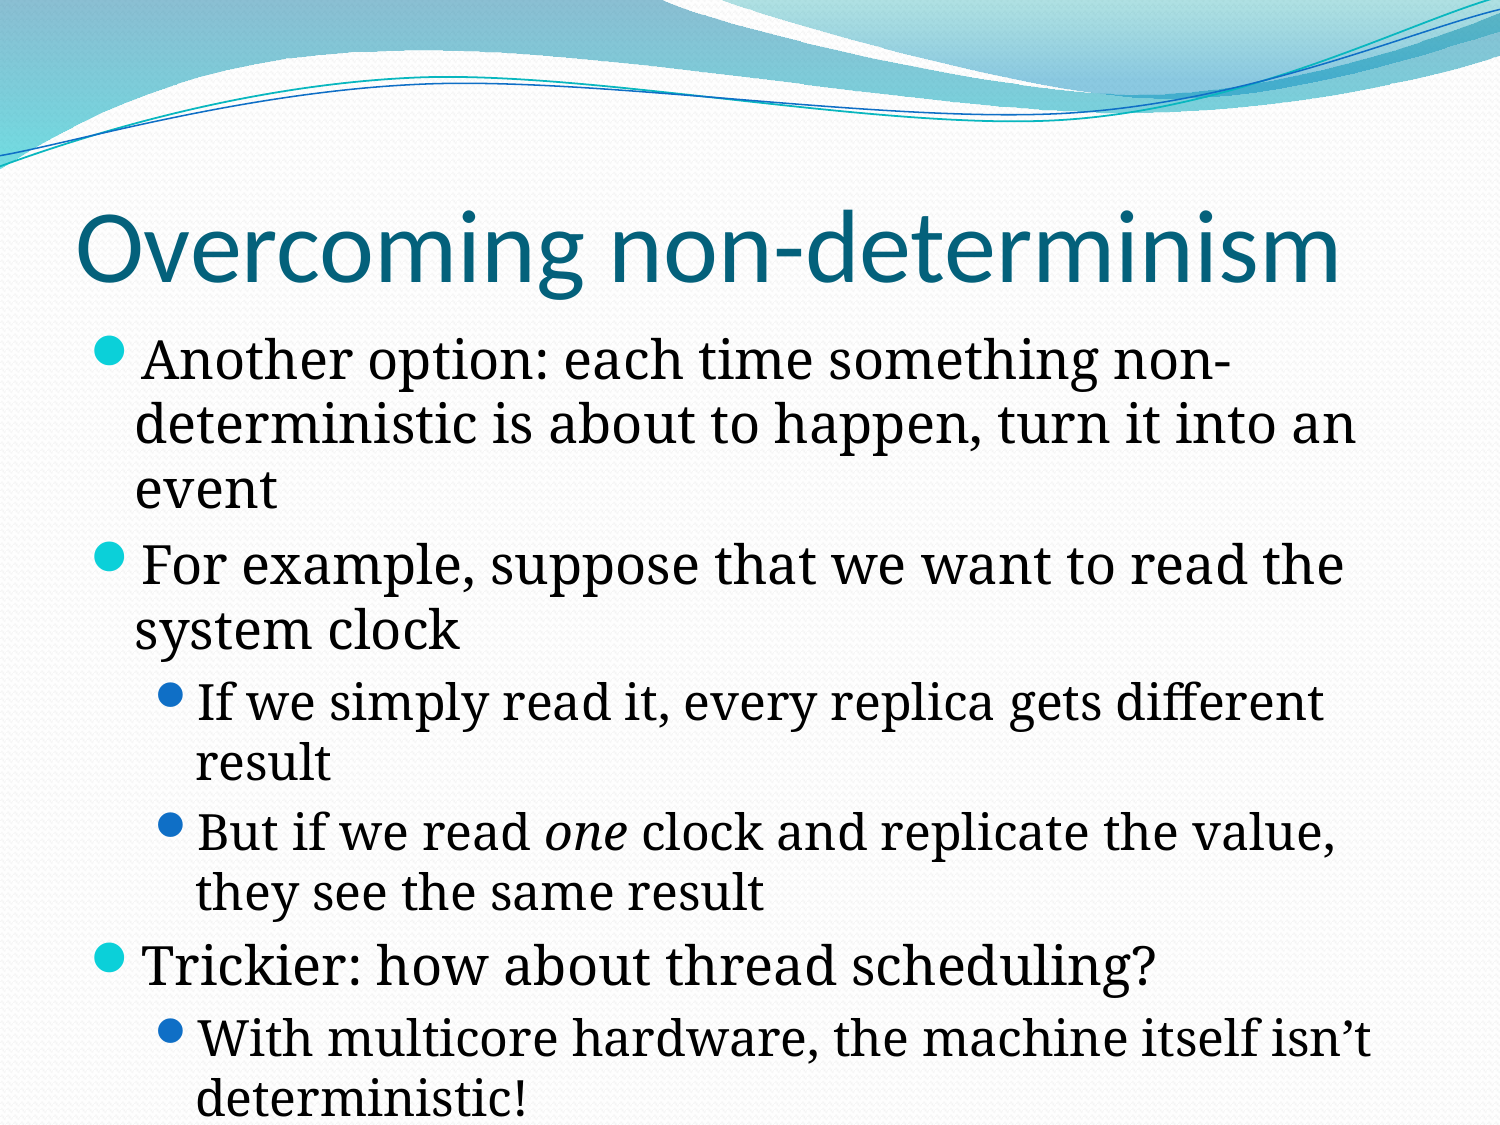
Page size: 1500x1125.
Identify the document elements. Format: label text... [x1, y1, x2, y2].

list Another option: each time something non-deterministic is about to happen, turn it into an event For example, suppose that we want to read the system clock If we simply read it, every replica gets different result But if we read one clock and replicate the value, they see the same result Trickier: how about thread scheduling? With multicore hardware, the machine itself isn’t deterministic! [74, 317, 1426, 1038]
title Overcoming non-determinism [74, 115, 1426, 304]
